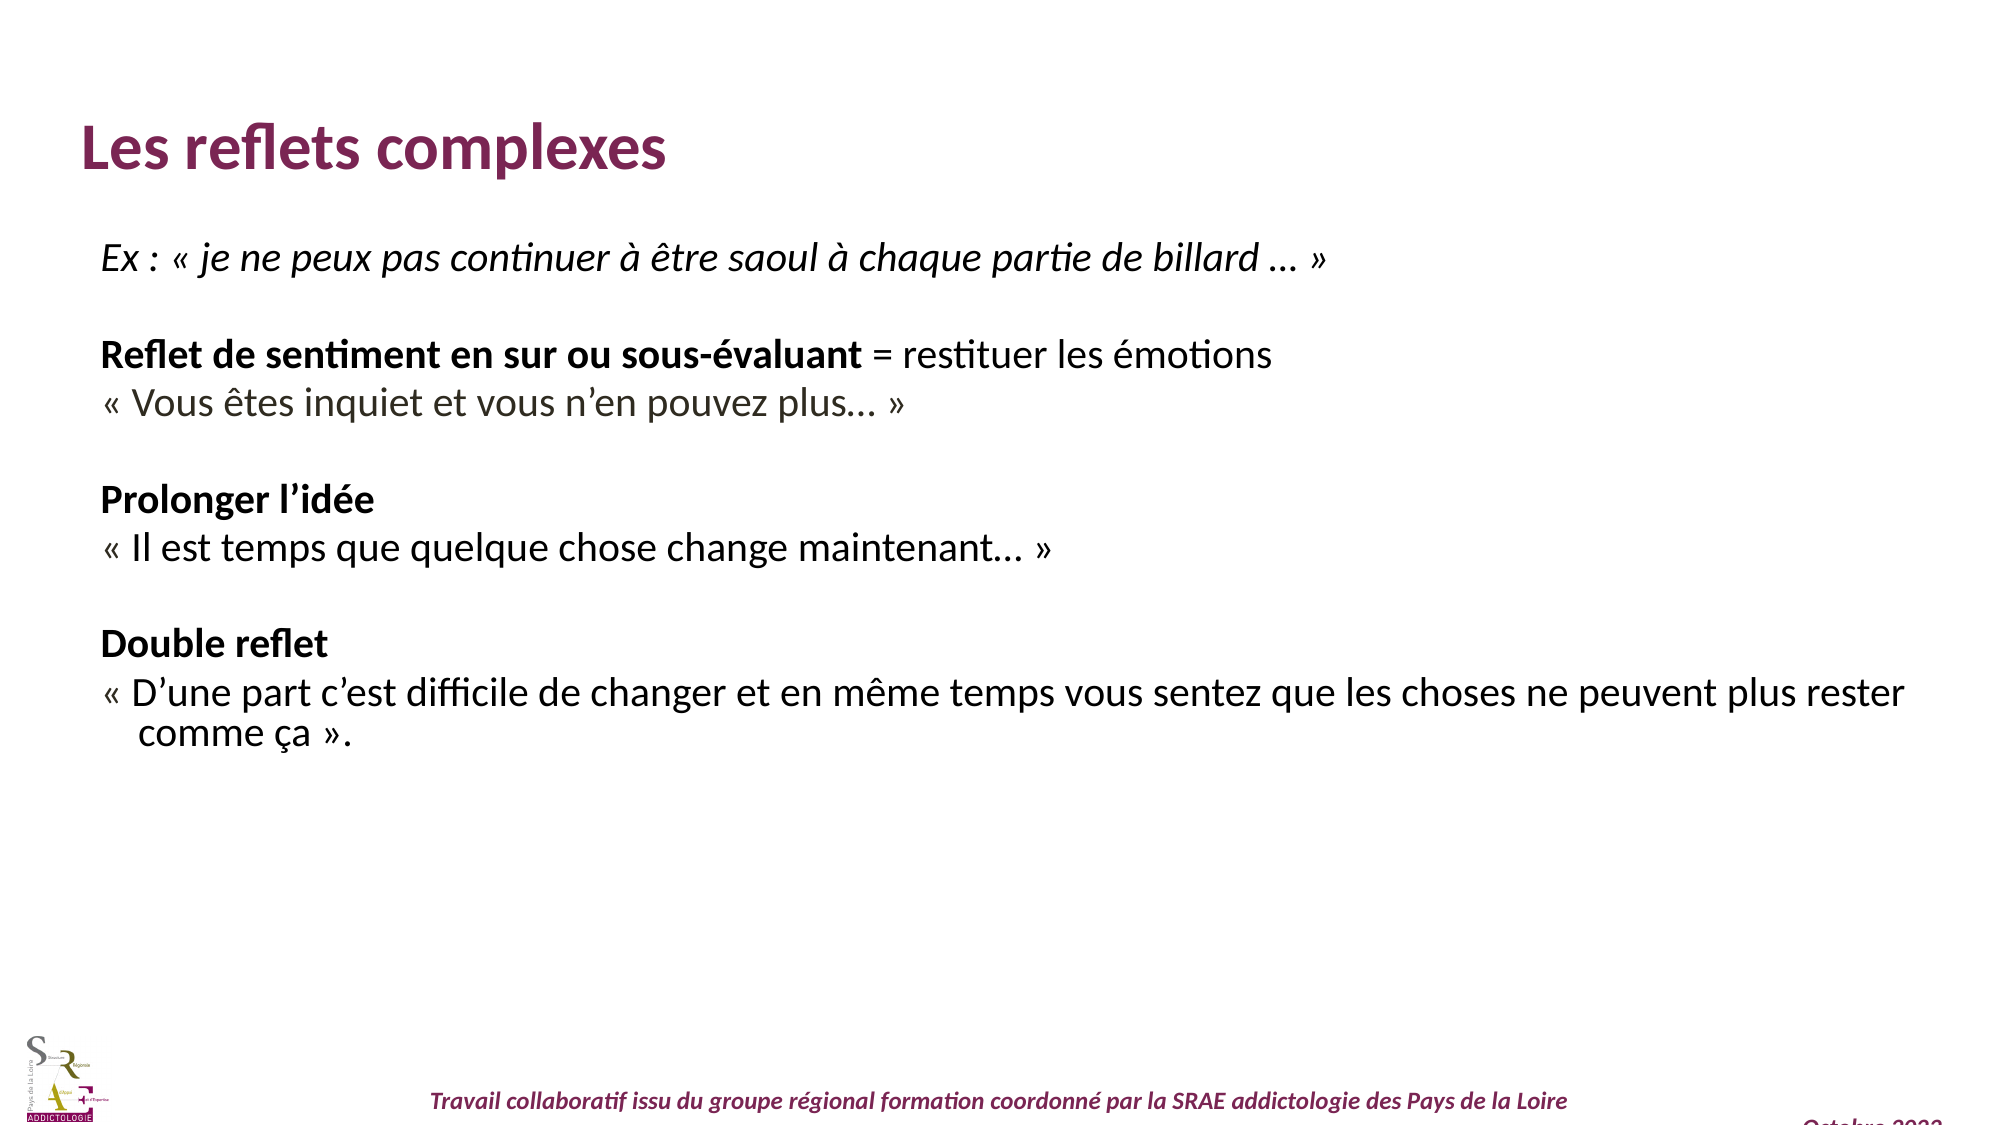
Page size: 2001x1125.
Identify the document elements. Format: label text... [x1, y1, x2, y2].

text_box Les reflets complexes [66, 95, 2000, 191]
picture [27, 1036, 112, 1122]
text_box Ex : « je ne peux pas continuer à être saoul à chaque partie de billard … » Reflet de sentiment en sur ou sous-évaluant = restituer les émotions « Vous êtes inquiet et vous n’en pouvez plus… » Prolonger l’idée « Il est temps que quelque chose change maintenant… » Double reflet « D’une part c’est difficile de changer et en même temps vous sentez que les choses ne peuvent plus rester comme ça ». [67, 232, 1978, 810]
